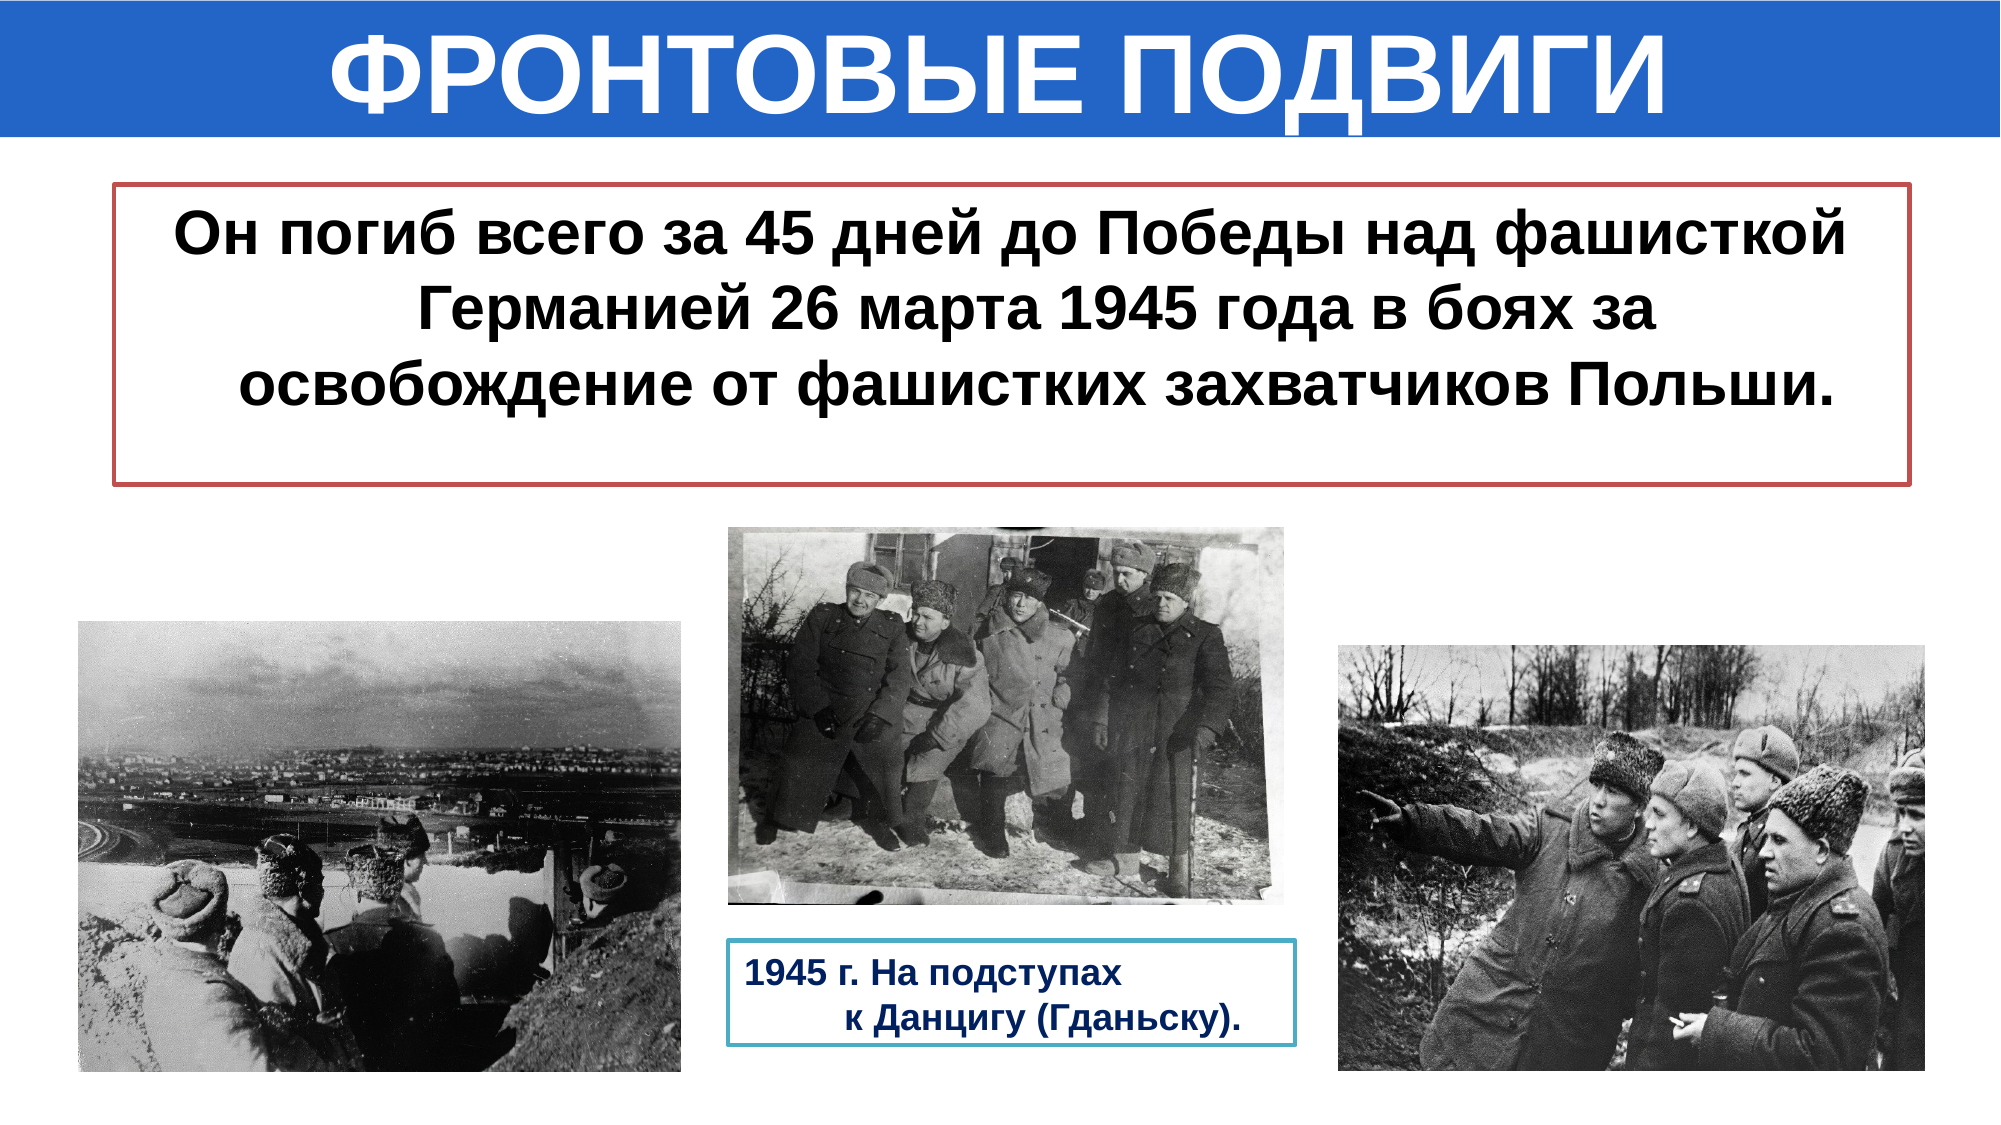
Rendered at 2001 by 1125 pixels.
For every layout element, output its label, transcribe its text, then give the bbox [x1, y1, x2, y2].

picture [728, 526, 1284, 905]
picture [1337, 644, 1925, 1071]
text_box ФРОНТОВЫЕ ПОДВИГИ [0, 0, 2000, 138]
picture [78, 621, 682, 1073]
list Он погиб всего за 45 дней до Победы над фашисткой Германией 26 марта 1945 года в боях за освобождение от фашистких захватчиков Польши. [112, 182, 1912, 487]
text_box 1945 г. На подступах к Данцигу (Гданьску). [726, 938, 1297, 1047]
